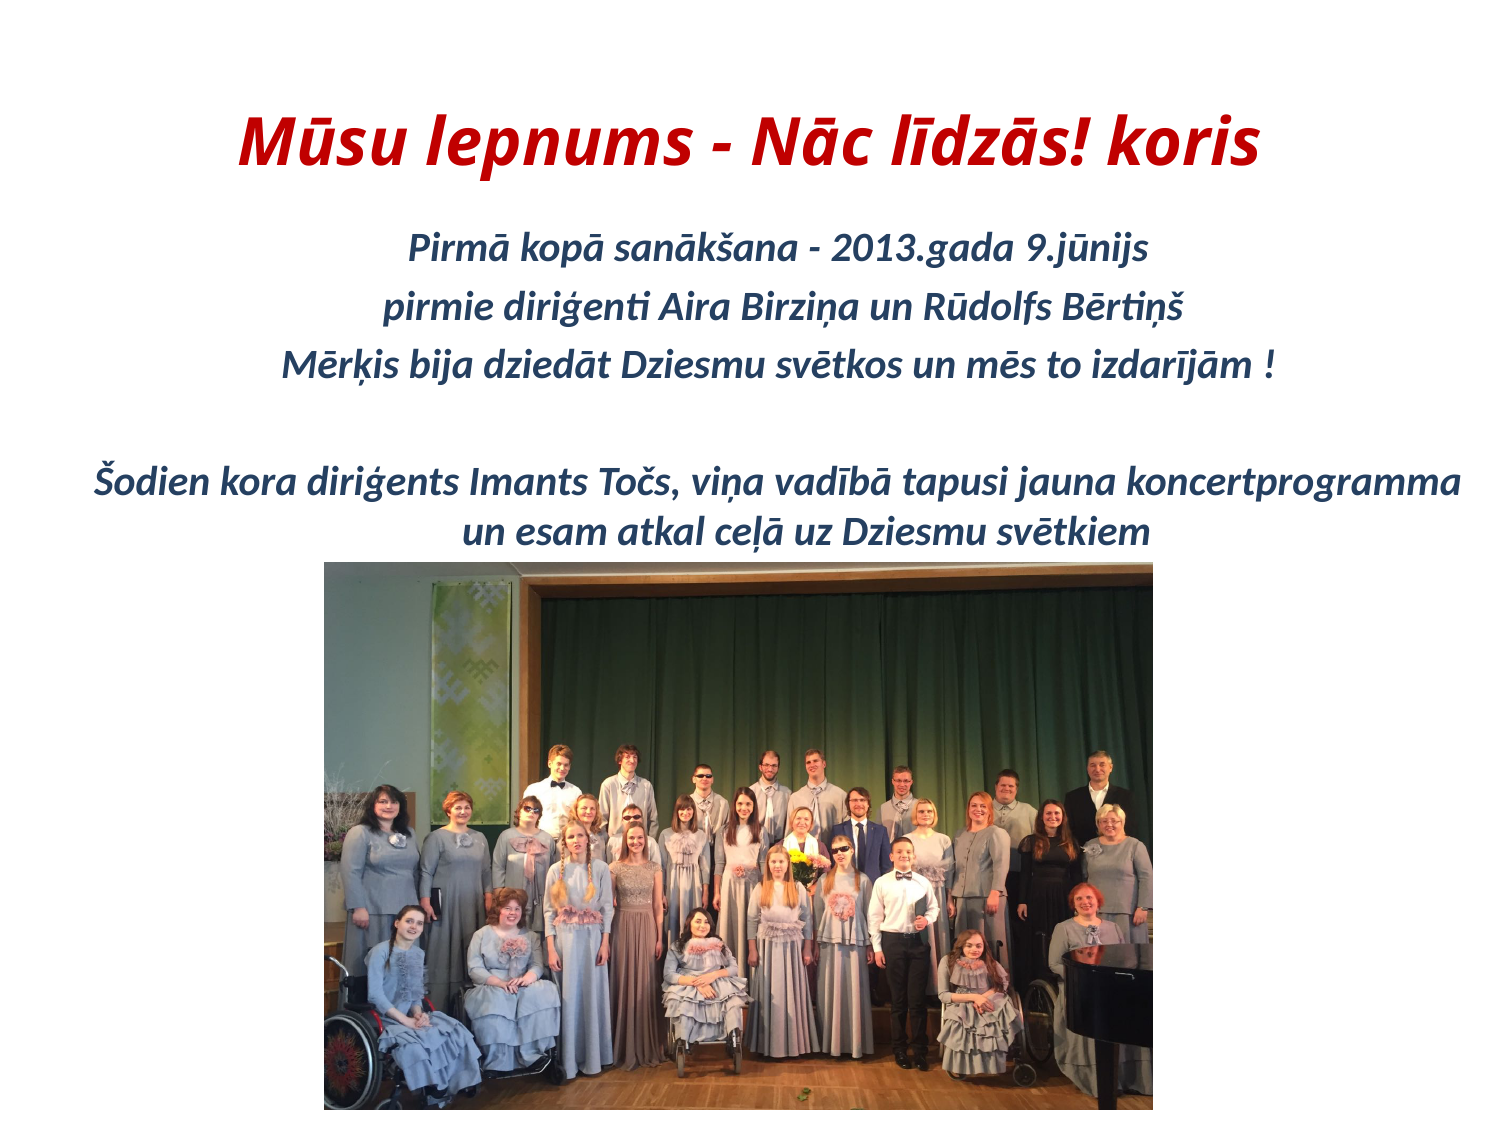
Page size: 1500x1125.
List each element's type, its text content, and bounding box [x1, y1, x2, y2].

picture [324, 562, 1153, 1111]
list Pirmā kopā sanākšana - 2013.gada 9.jūnijs pirmie diriģenti Aira Birziņa un Rūdolfs Bērtiņš Mērķis bija dziedāt Dziesmu svētkos un mēs to izdarījām ! Šodien kora diriģents Imants Točs, viņa vadībā tapusi jauna koncertprogramma un esam atkal ceļā uz Dziesmu svētkiem [75, 212, 1483, 1125]
title Mūsu lepnums - Nāc līdzās! koris [75, 45, 1425, 212]
